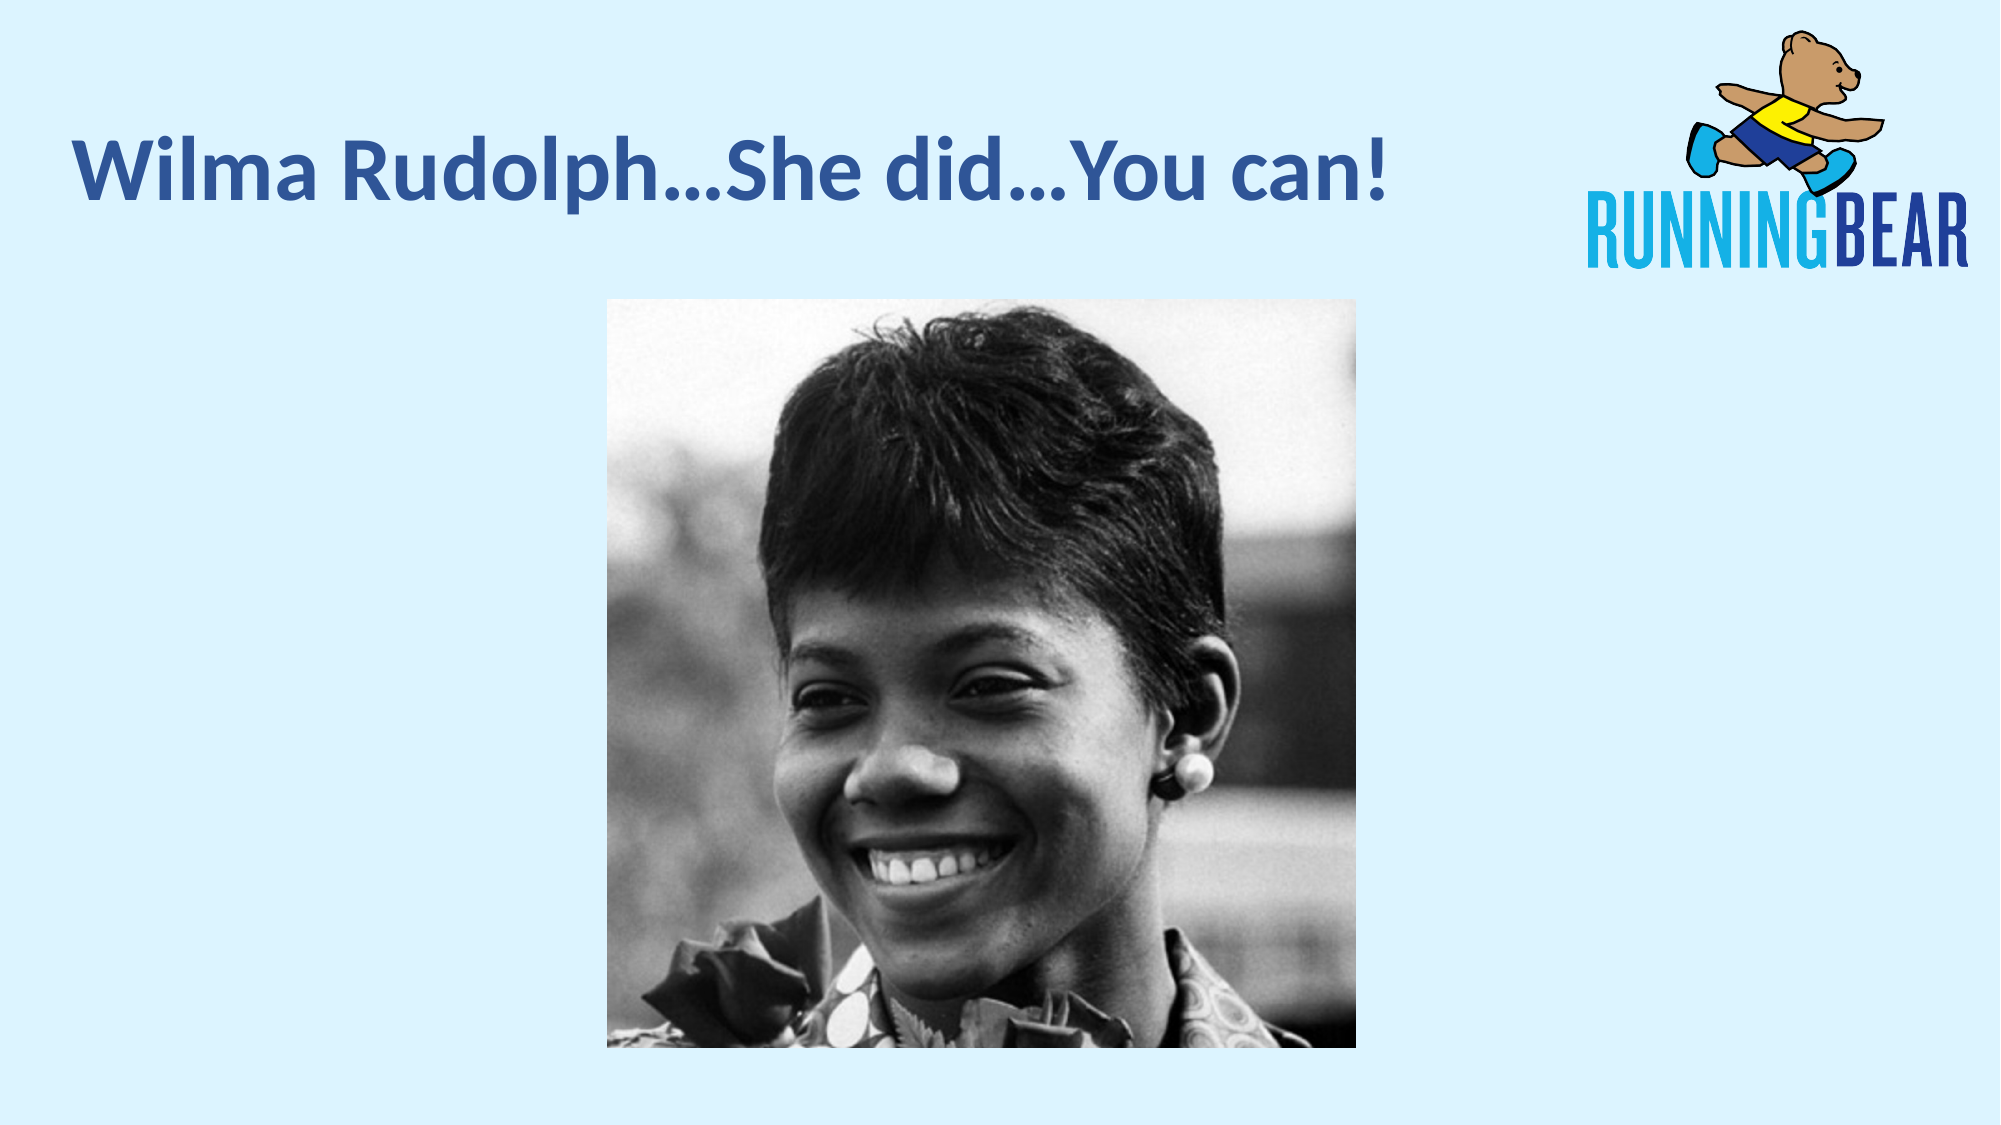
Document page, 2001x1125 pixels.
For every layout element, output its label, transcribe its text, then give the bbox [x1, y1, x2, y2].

picture [1588, 30, 1968, 269]
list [607, 299, 1356, 1048]
title Wilma Rudolph…She did…You can! [56, 62, 1782, 280]
